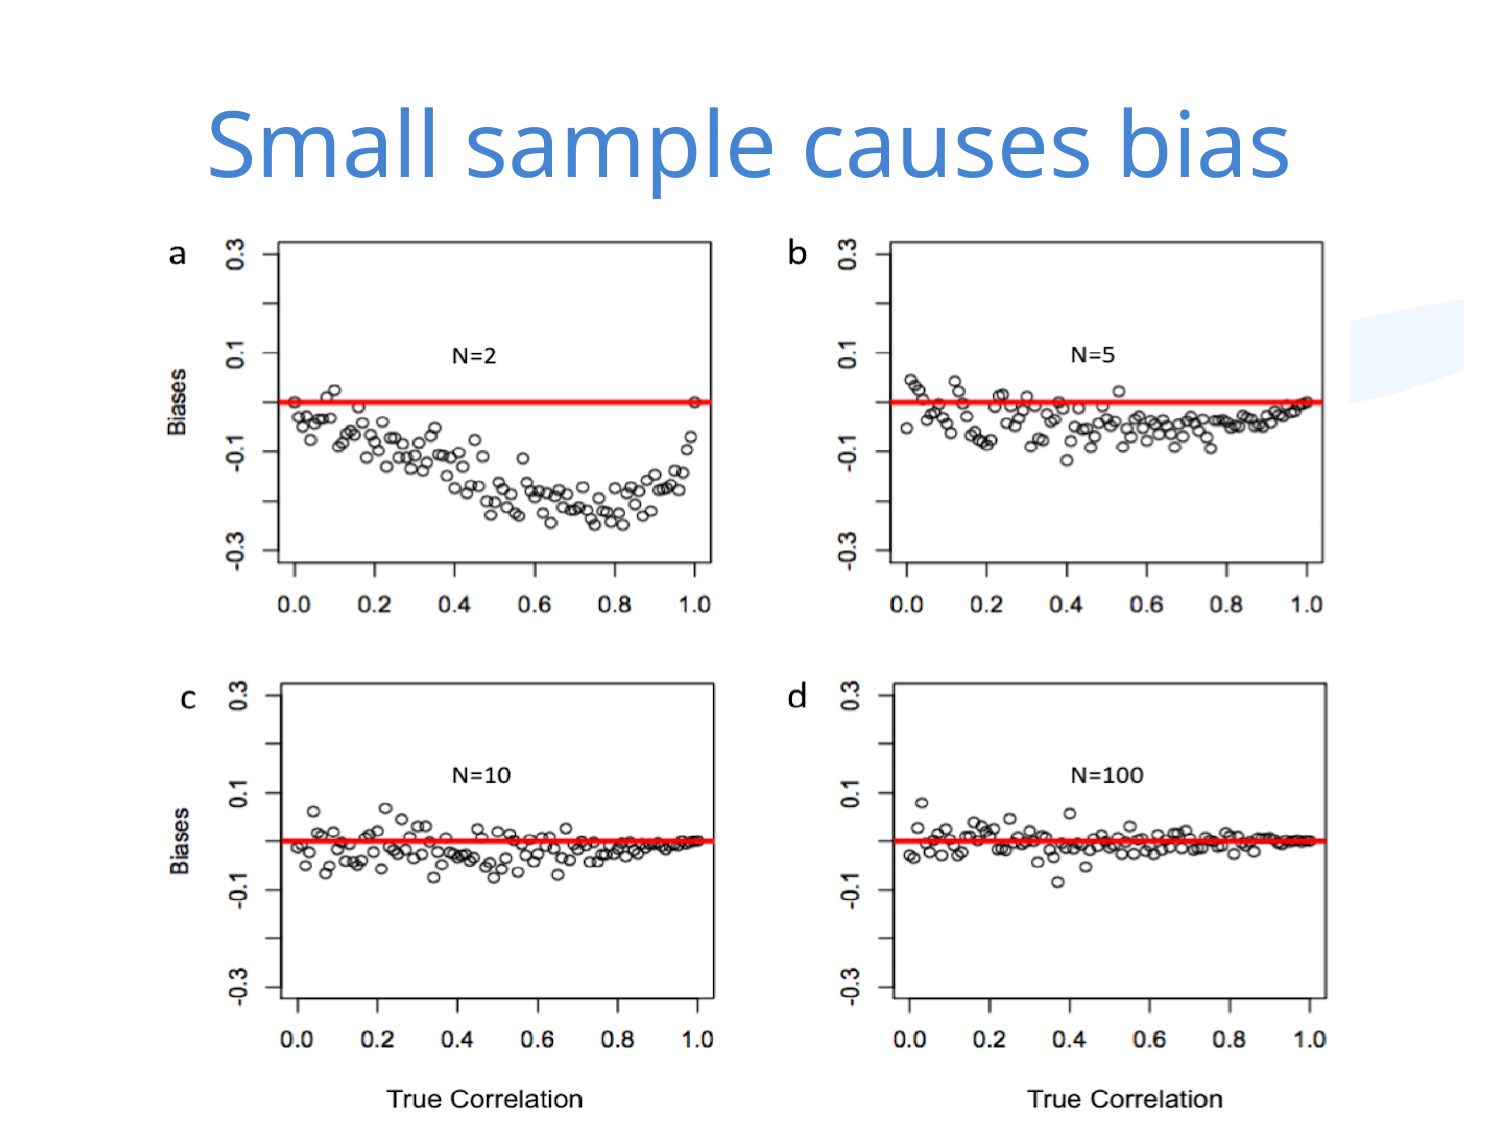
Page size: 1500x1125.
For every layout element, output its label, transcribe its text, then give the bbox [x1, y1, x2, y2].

picture [149, 224, 1351, 1125]
title Small sample causes bias [75, 55, 1425, 225]
